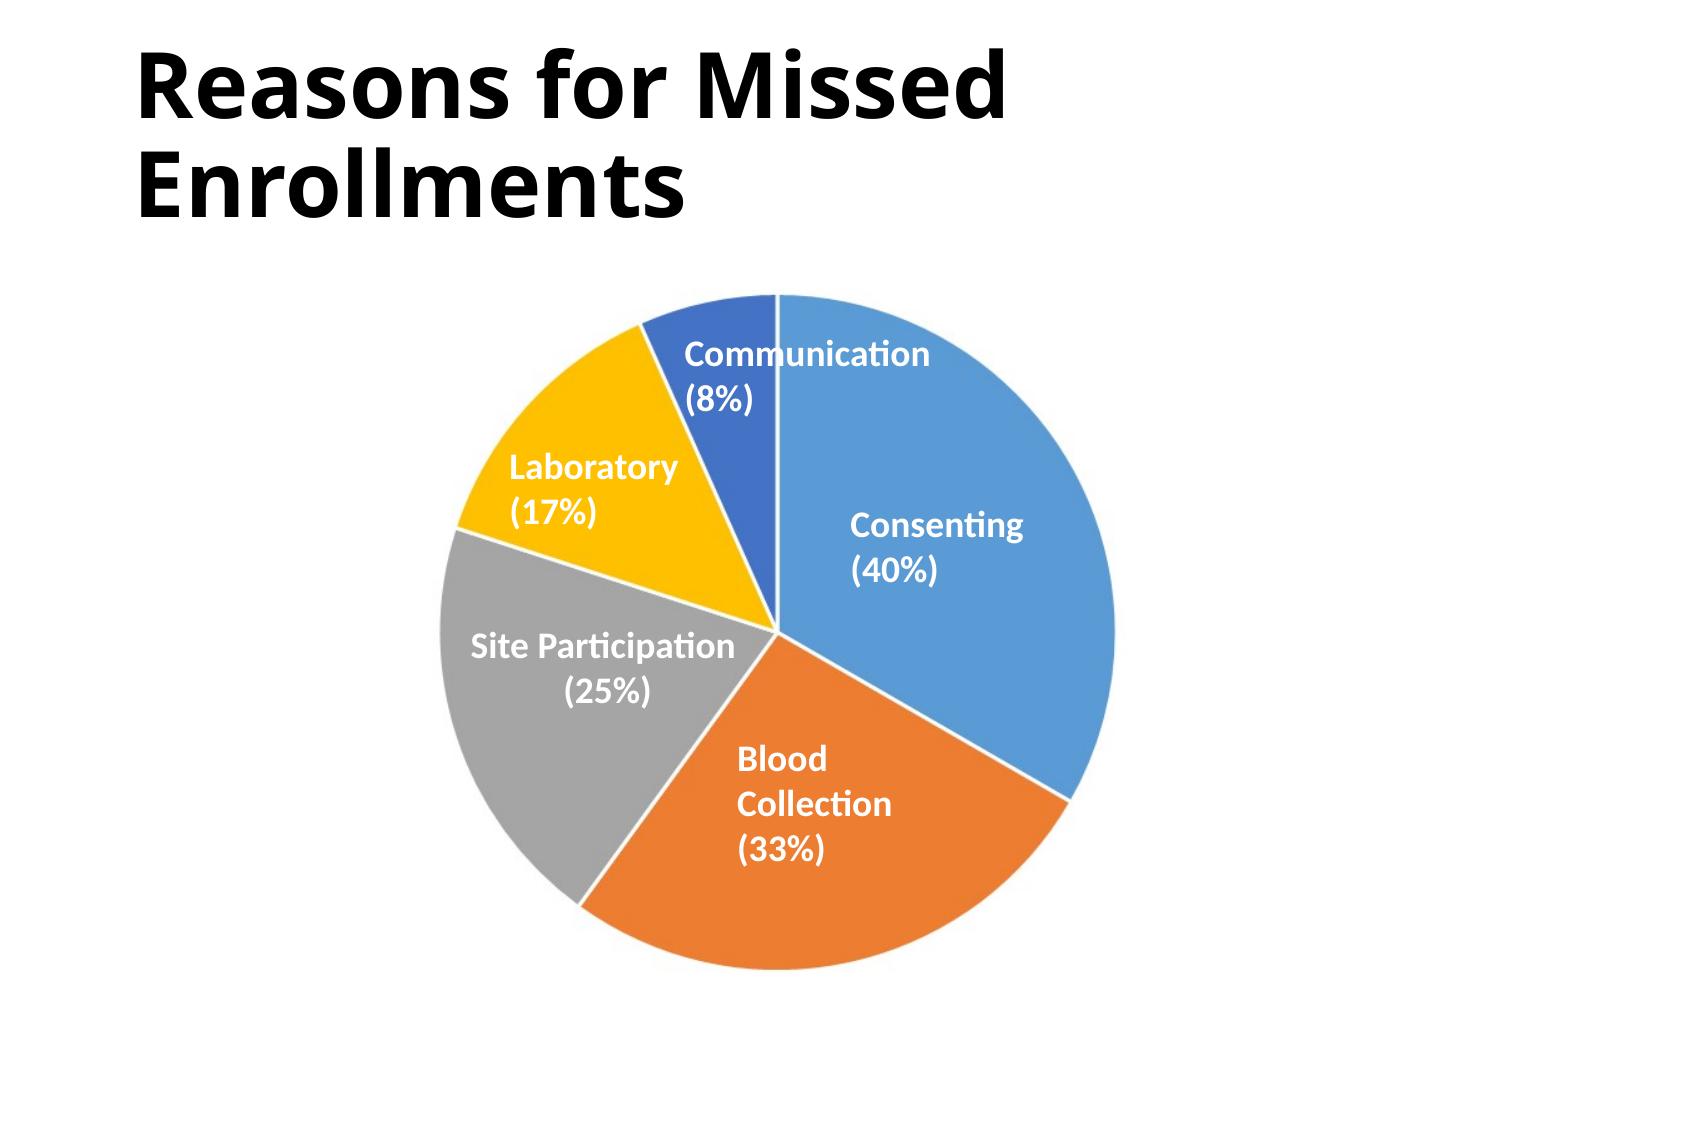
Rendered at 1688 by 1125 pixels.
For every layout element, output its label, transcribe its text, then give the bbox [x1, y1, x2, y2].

picture [293, 270, 1262, 995]
title Reasons for Missed Enrollments [118, 57, 1469, 220]
